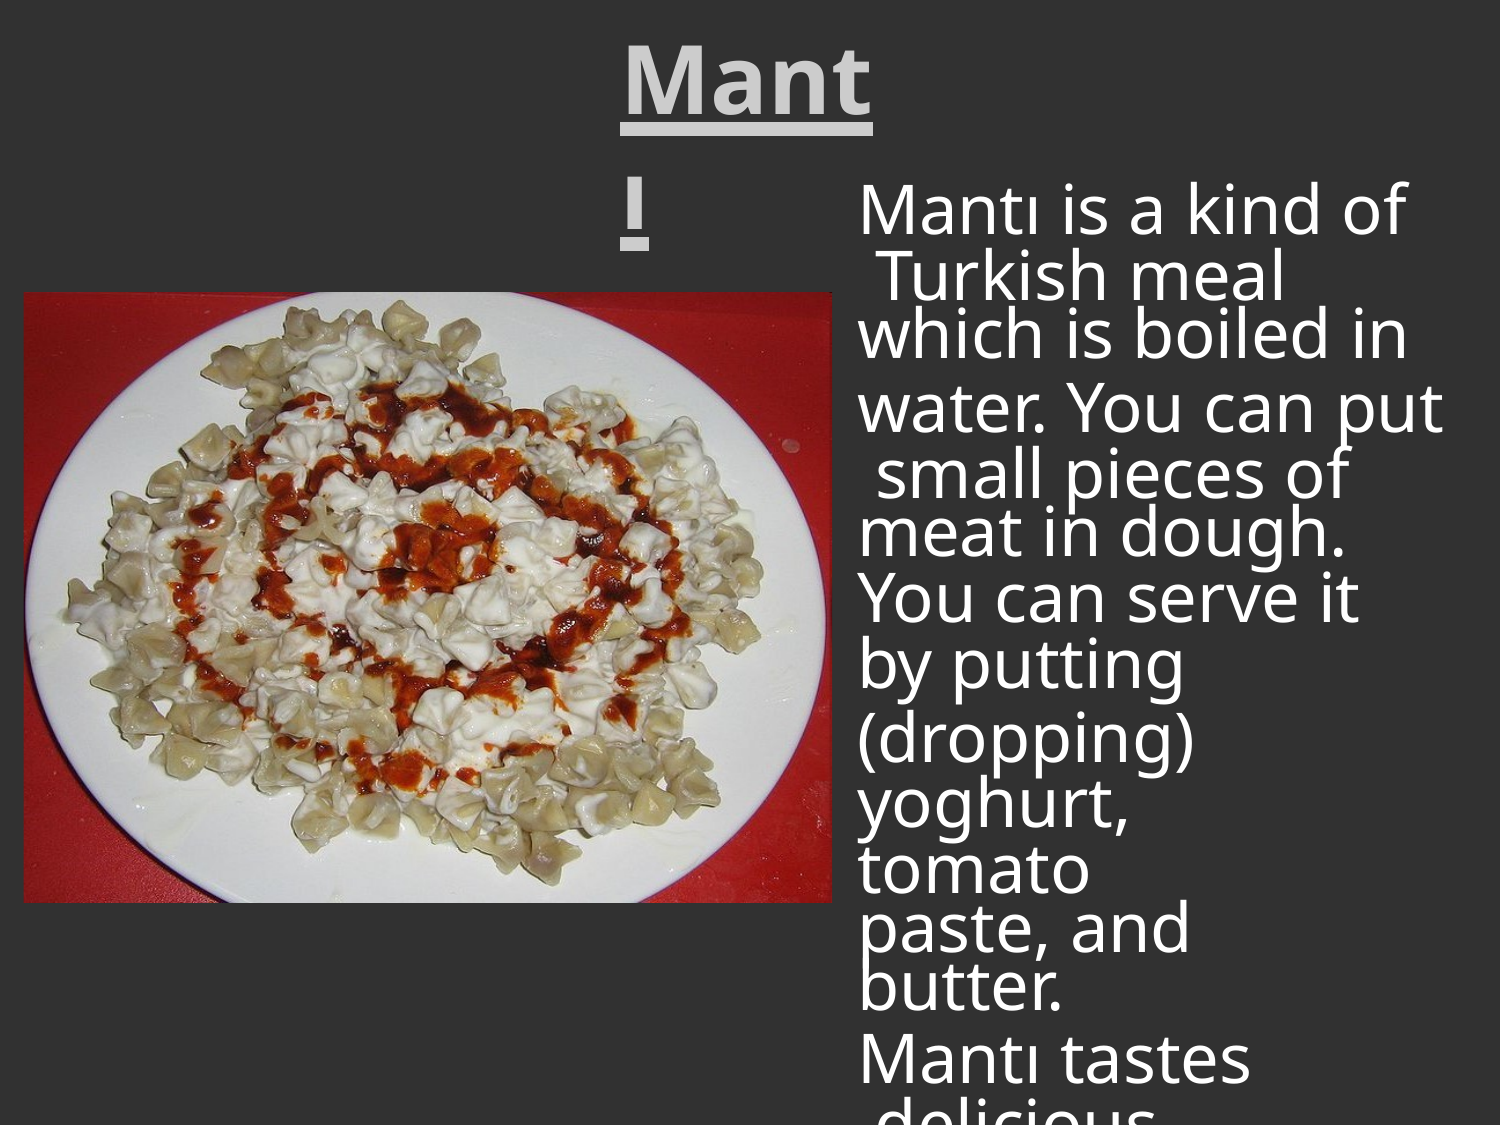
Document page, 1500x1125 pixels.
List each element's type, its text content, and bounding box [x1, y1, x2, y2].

text_box Mantı is a kind of Turkish meal which is boiled in water. You can put small pieces of meat in dough. You can serve it by putting (dropping) yoghurt, tomato paste, and butter. Mantı tastes delicious. [854, 164, 1450, 1125]
text_box [23, 292, 833, 903]
title Mantı [618, 16, 882, 249]
